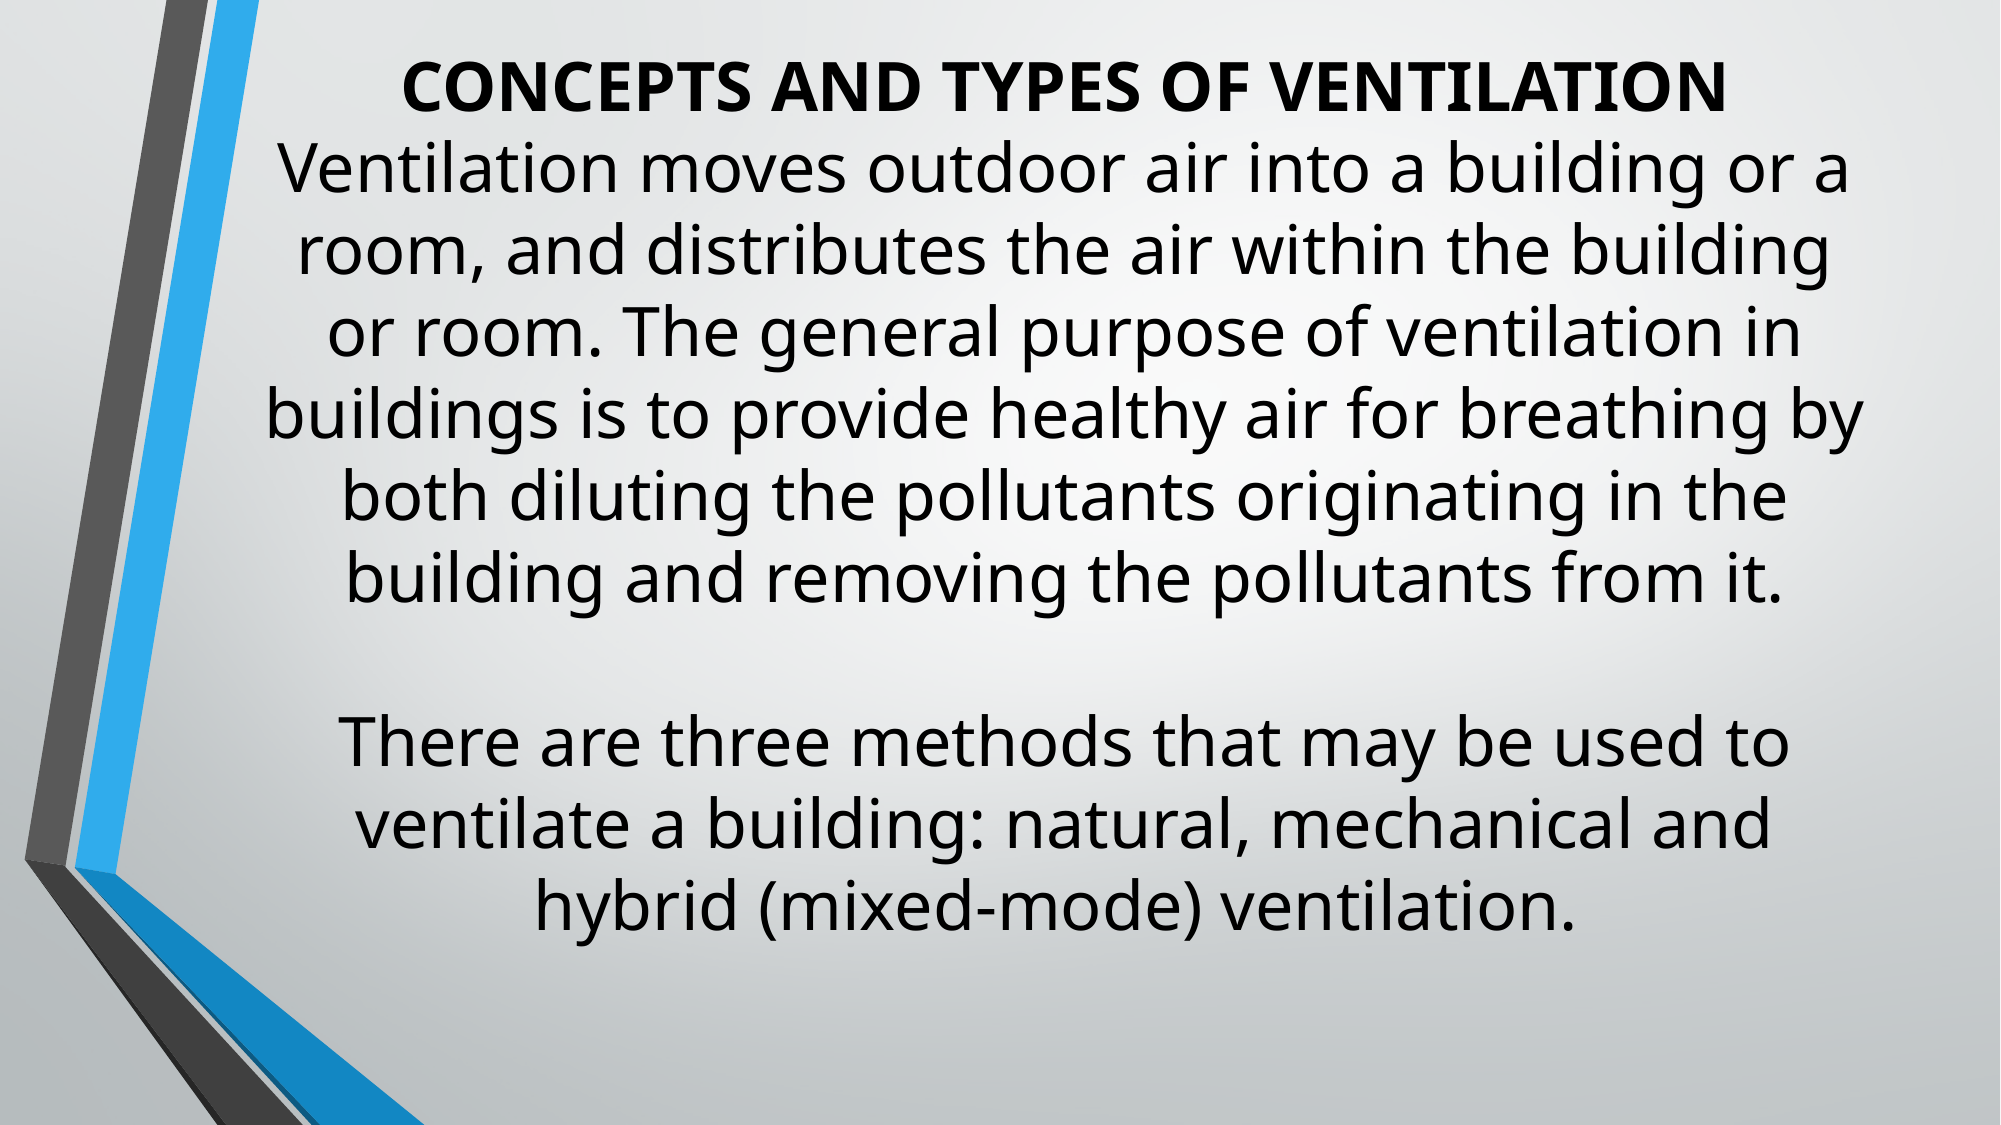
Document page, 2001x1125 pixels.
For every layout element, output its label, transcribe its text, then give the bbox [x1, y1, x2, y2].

title CONCEPTS AND TYPES OF VENTILATION Ventilation moves outdoor air into a building or a room, and distributes the air within the building or room. The general purpose of ventilation in buildings is to provide healthy air for breathing by both diluting the pollutants originating in the building and removing the pollutants from it. There are three methods that may be used to ventilate a building: natural, mechanical and hybrid (mixed-mode) ventilation. [243, 25, 1887, 1125]
